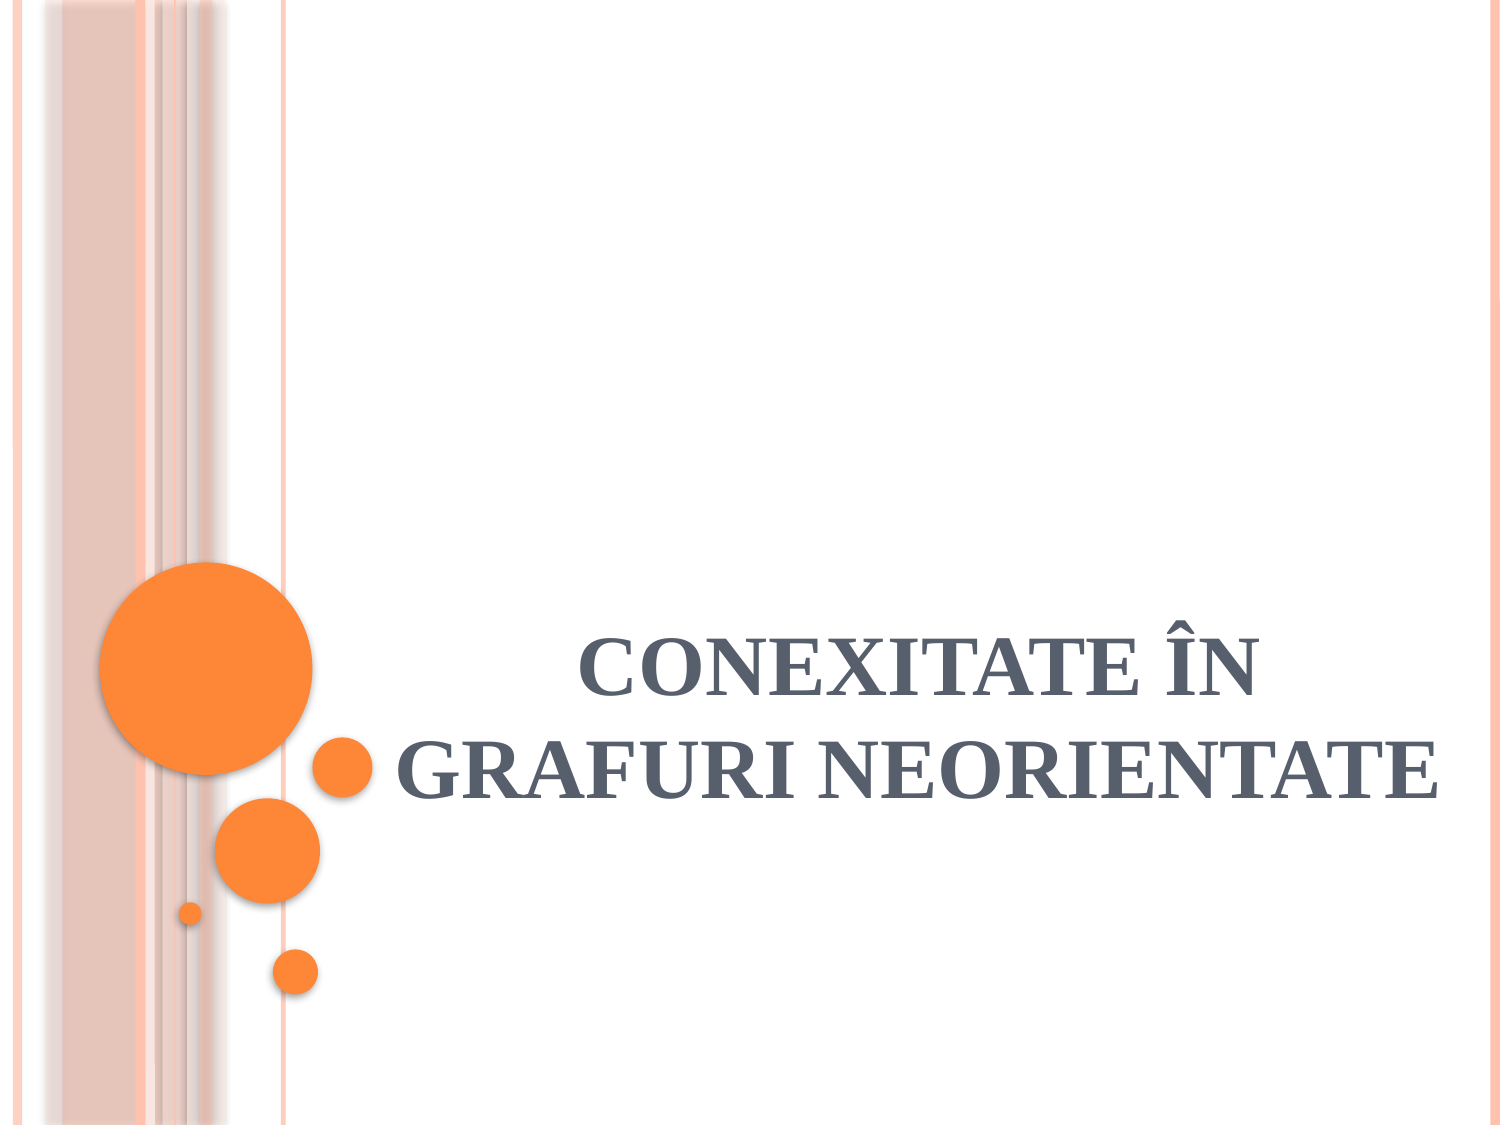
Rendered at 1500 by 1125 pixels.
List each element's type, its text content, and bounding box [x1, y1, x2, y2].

title Conexitate în grafuri neorientate [375, 512, 1463, 824]
